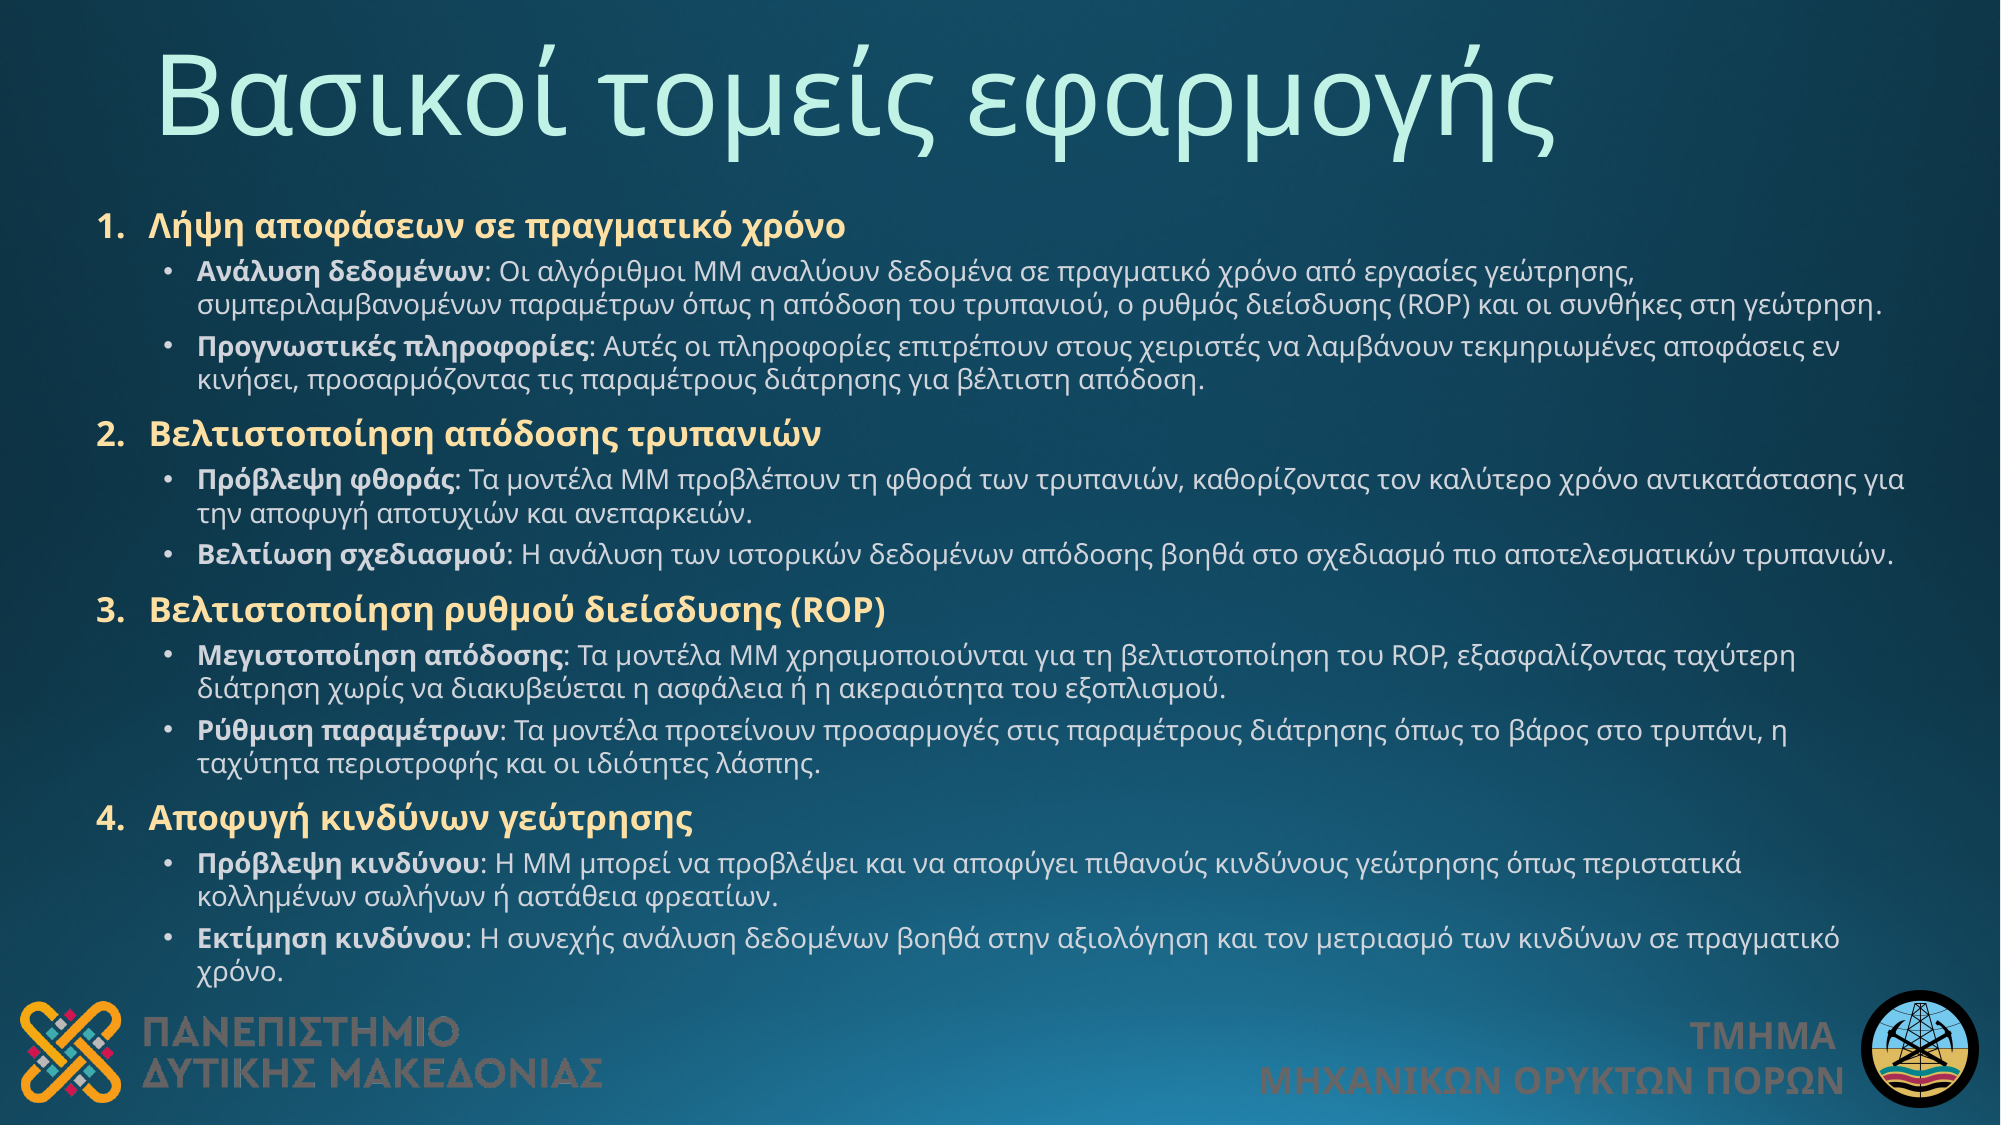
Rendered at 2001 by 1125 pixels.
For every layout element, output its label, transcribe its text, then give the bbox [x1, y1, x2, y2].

picture [0, 0, 2001, 1125]
title Βασικοί τομείς εφαρμογής [137, 30, 1863, 168]
list Λήψη αποφάσεων σε πραγματικό χρόνο Ανάλυση δεδομένων: Οι αλγόριθμοι ΜΜ αναλύουν δεδομένα σε πραγματικό χρόνο από εργασίες γεώτρησης, συμπεριλαμβανομένων παραμέτρων όπως η απόδοση του τρυπανιού, ο ρυθμός διείσδυσης (ROP) και οι συνθήκες στη γεώτρηση. Προγνωστικές πληροφορίες: Αυτές οι πληροφορίες επιτρέπουν στους χειριστές να λαμβάνουν τεκμηριωμένες αποφάσεις εν κινήσει, προσαρμόζοντας τις παραμέτρους διάτρησης για βέλτιστη απόδοση. Βελτιστοποίηση απόδοσης τρυπανιών Πρόβλεψη φθοράς: Τα μοντέλα ΜΜ προβλέπουν τη φθορά των τρυπανιών, καθορίζοντας τον καλύτερο χρόνο αντικατάστασης για την αποφυγή αποτυχιών και ανεπαρκειών. Βελτίωση σχεδιασμού: Η ανάλυση των ιστορικών δεδομένων απόδοσης βοηθά στο σχεδιασμό πιο αποτελεσματικών τρυπανιών. Βελτιστοποίηση ρυθμού διείσδυσης (ROP) Μεγιστοποίηση απόδοσης: Τα μοντέλα ΜΜ χρησιμοποιούνται για τη βελτιστοποίηση του ROP, εξασφαλίζοντας ταχύτερη διάτρηση χωρίς να διακυβεύεται η ασφάλεια ή η ακεραιότητα του εξοπλισμού. Ρύθμιση παραμέτρων: Τα μοντέλα προτείνουν προσαρμογές στις παραμέτρους διάτρησης όπως το βάρος στο τρυπάνι, η ταχύτητα περιστροφής και οι ιδιότητες λάσπης. Αποφυγή κινδύνων γεώτρησης Πρόβλεψη κινδύνου: Η ΜΜ μπορεί να προβλέψει και να αποφύγει πιθανούς κινδύνους γεώτρησης όπως περιστατικά κολλημένων σωλήνων ή αστάθεια φρεατίων. Εκτίμηση κινδύνου: Η συνεχής ανάλυση δεδομένων βοηθά στην αξιολόγηση και τον μετριασμό των κινδύνων σε πραγματικό χρόνο. [81, 196, 1925, 1014]
